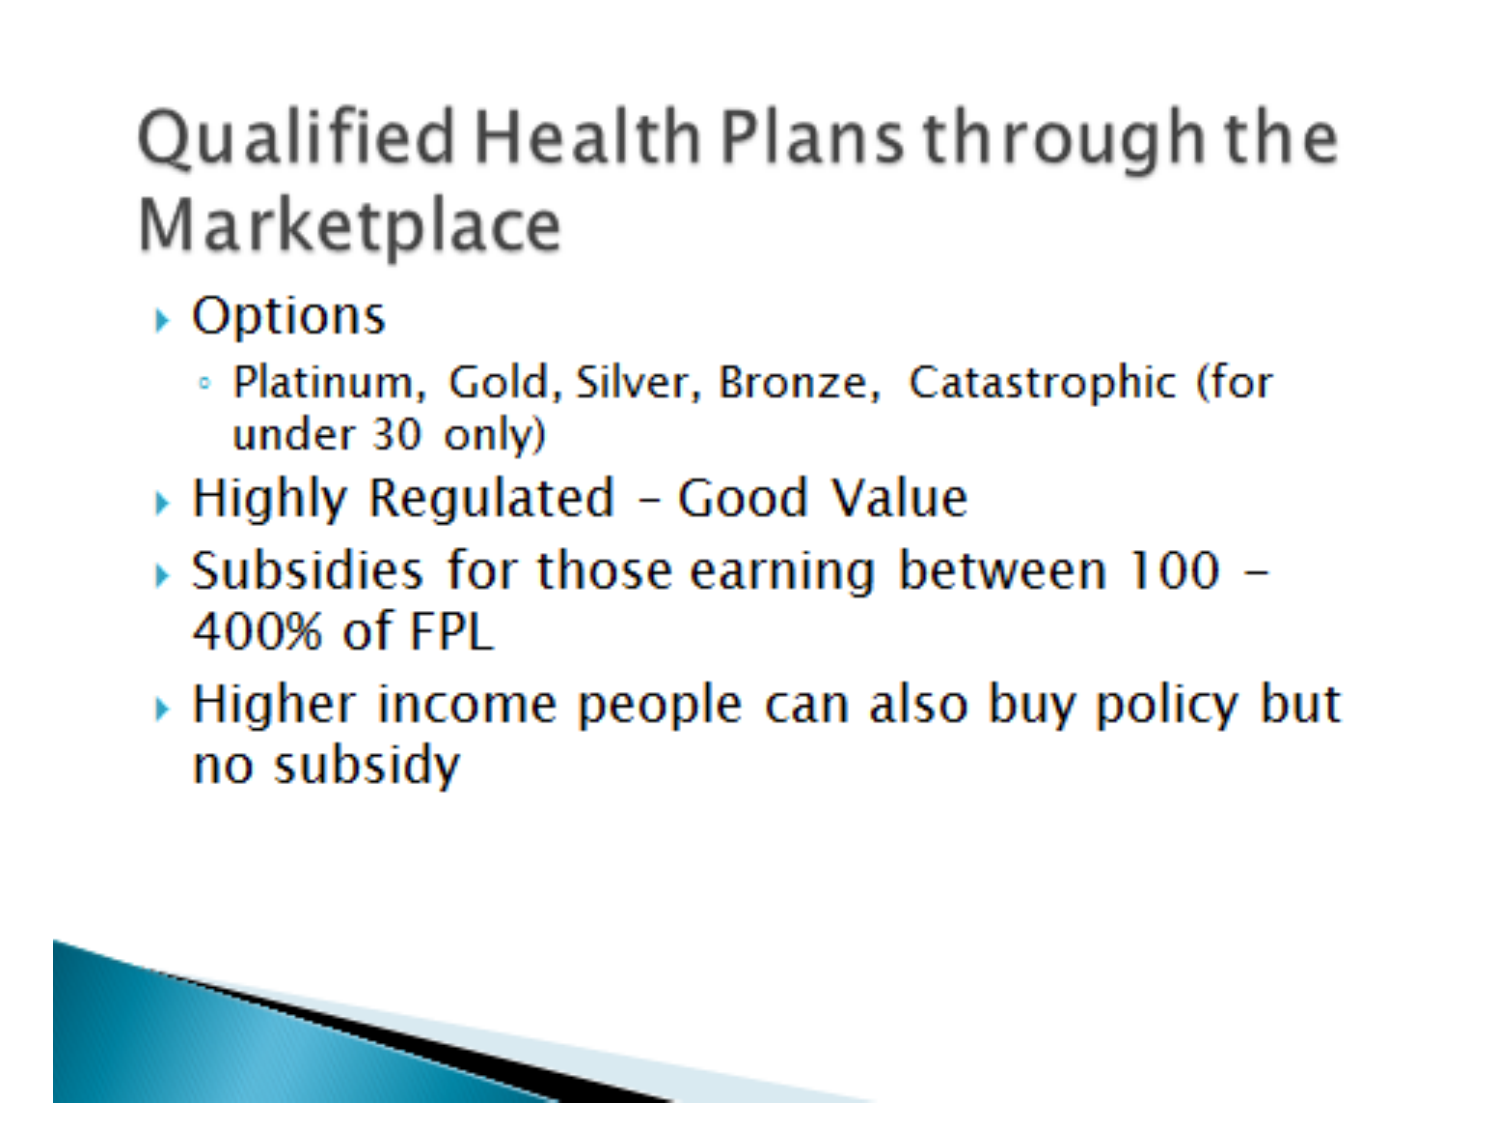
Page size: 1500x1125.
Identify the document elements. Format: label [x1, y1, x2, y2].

picture [53, 58, 1442, 1103]
